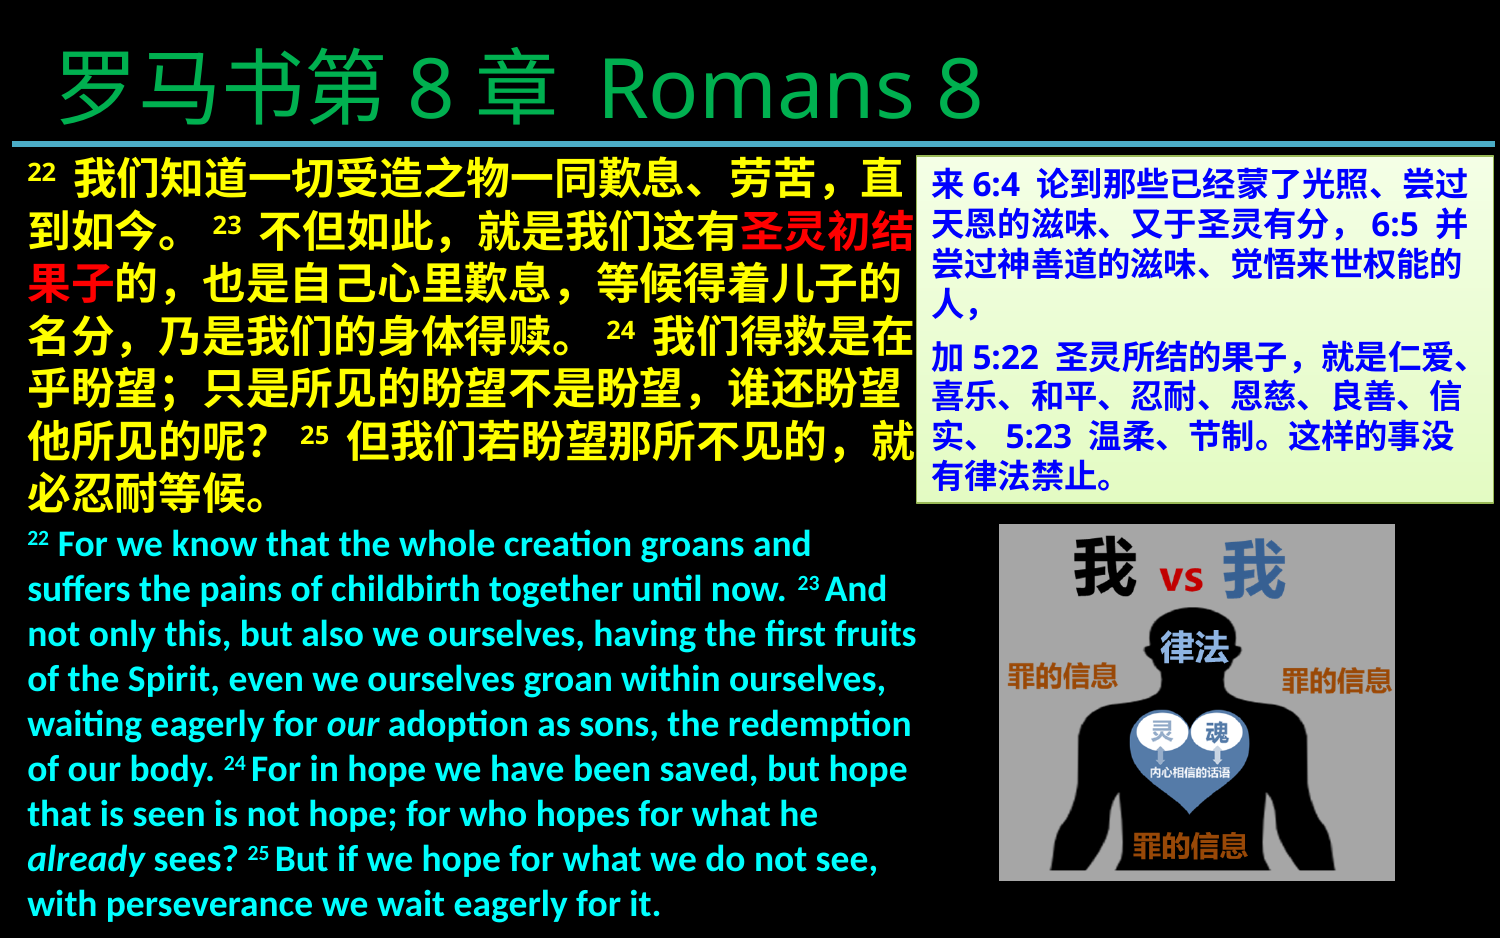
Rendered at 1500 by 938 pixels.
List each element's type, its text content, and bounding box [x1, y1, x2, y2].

picture [999, 524, 1396, 882]
text_box 22 我们知道一切受造之物一同歎息、劳苦，直到如今。23 不但如此，就是我们这有圣灵初结果子的，也是自己心里歎息，等候得着儿子的名分，乃是我们的身体得赎。24 我们得救是在乎盼望；只是所见的盼望不是盼望，谁还盼望他所见的呢？25 但我们若盼望那所不见的，就必忍耐等候。 22 For we know that the whole creation groans and suffers the pains of childbirth together until now. 23 And not only this, but also we ourselves, having the first fruits of the Spirit, even we ourselves groan within ourselves, waiting eagerly for our adoption as sons, the redemption of our body. 24 For in hope we have been saved, but hope that is seen is not hope; for who hopes for what he already sees? 25 But if we hope for what we do not see, with perseverance we wait eagerly for it. [12, 150, 938, 931]
text_box 来6:4 论到那些已经蒙了光照、尝过天恩的滋味、又于圣灵有分，6:5 并尝过神善道的滋味、觉悟来世权能的人， 加5:22 圣灵所结的果子，就是仁爱、喜乐、和平、忍耐、恩慈、良善、信实、5:23 温柔、节制。这样的事没有律法禁止。 [916, 155, 1494, 504]
text_box 罗马书第8章 Romans 8 [40, 27, 1000, 143]
